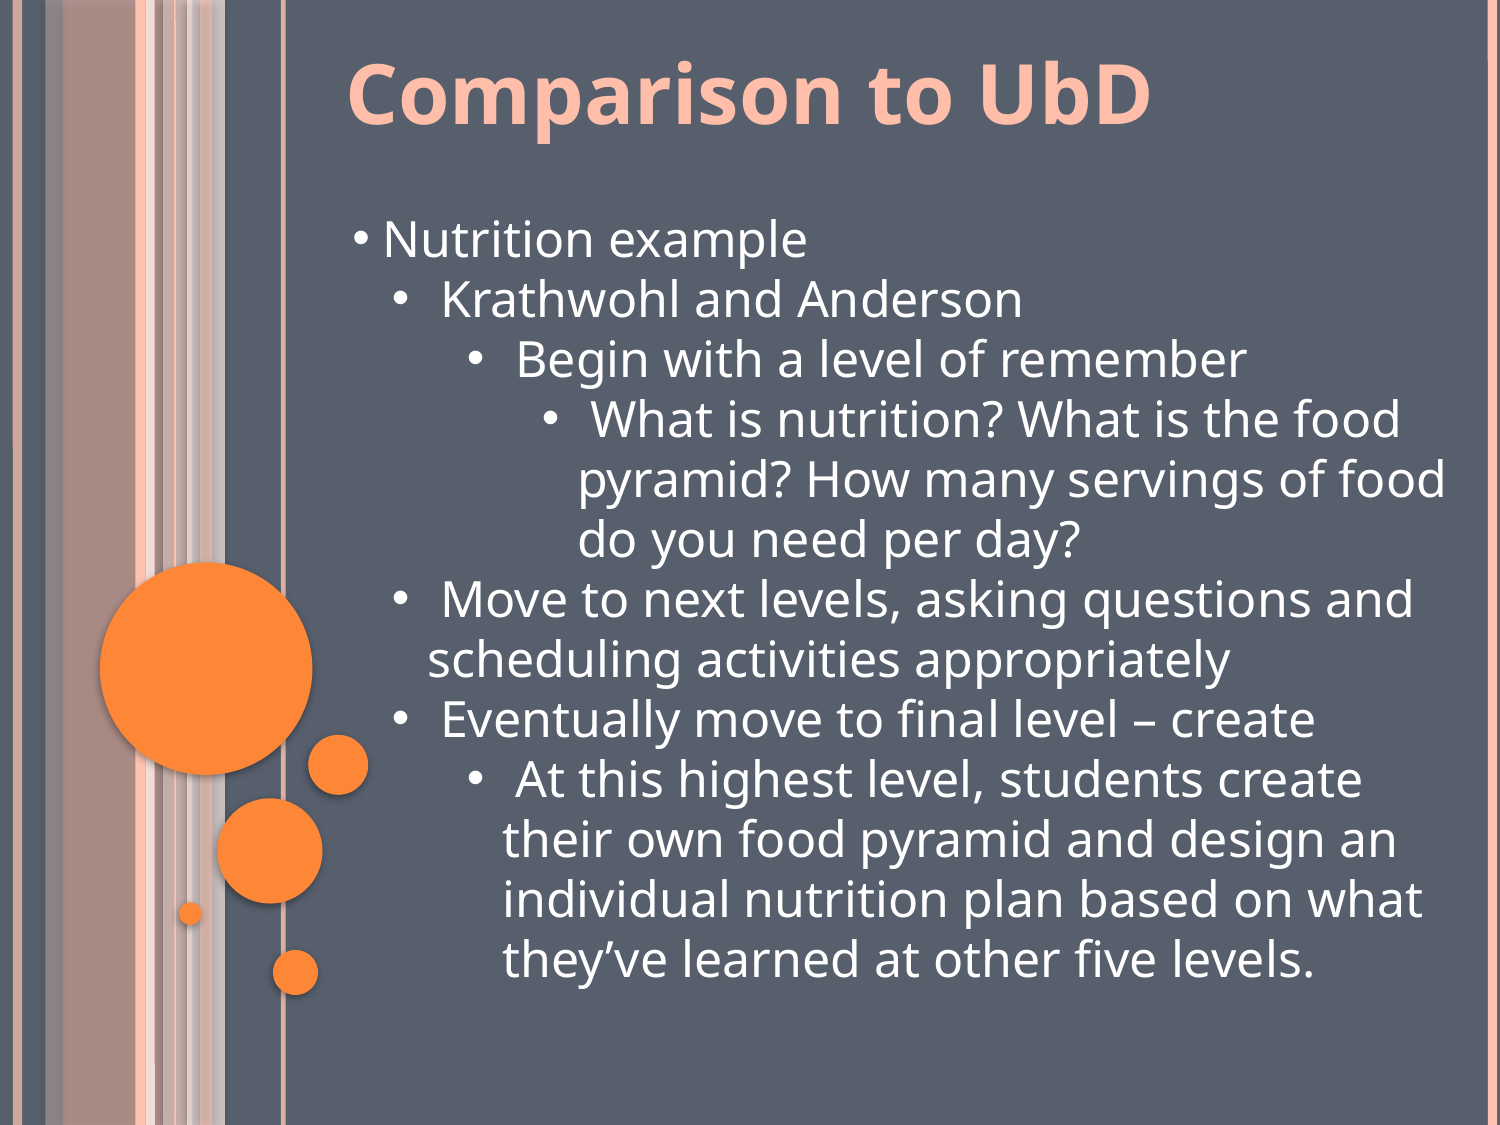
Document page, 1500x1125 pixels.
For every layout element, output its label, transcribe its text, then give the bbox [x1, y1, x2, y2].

text_box Comparison to UbD [137, 33, 1363, 149]
text_box Nutrition example Krathwohl and Anderson Begin with a level of remember What is nutrition? What is the food pyramid? How many servings of food do you need per day? Move to next levels, asking questions and scheduling activities appropriately Eventually move to final level – create At this highest level, students create their own food pyramid and design an individual nutrition plan based on what they’ve learned at other five levels. [337, 199, 1500, 995]
